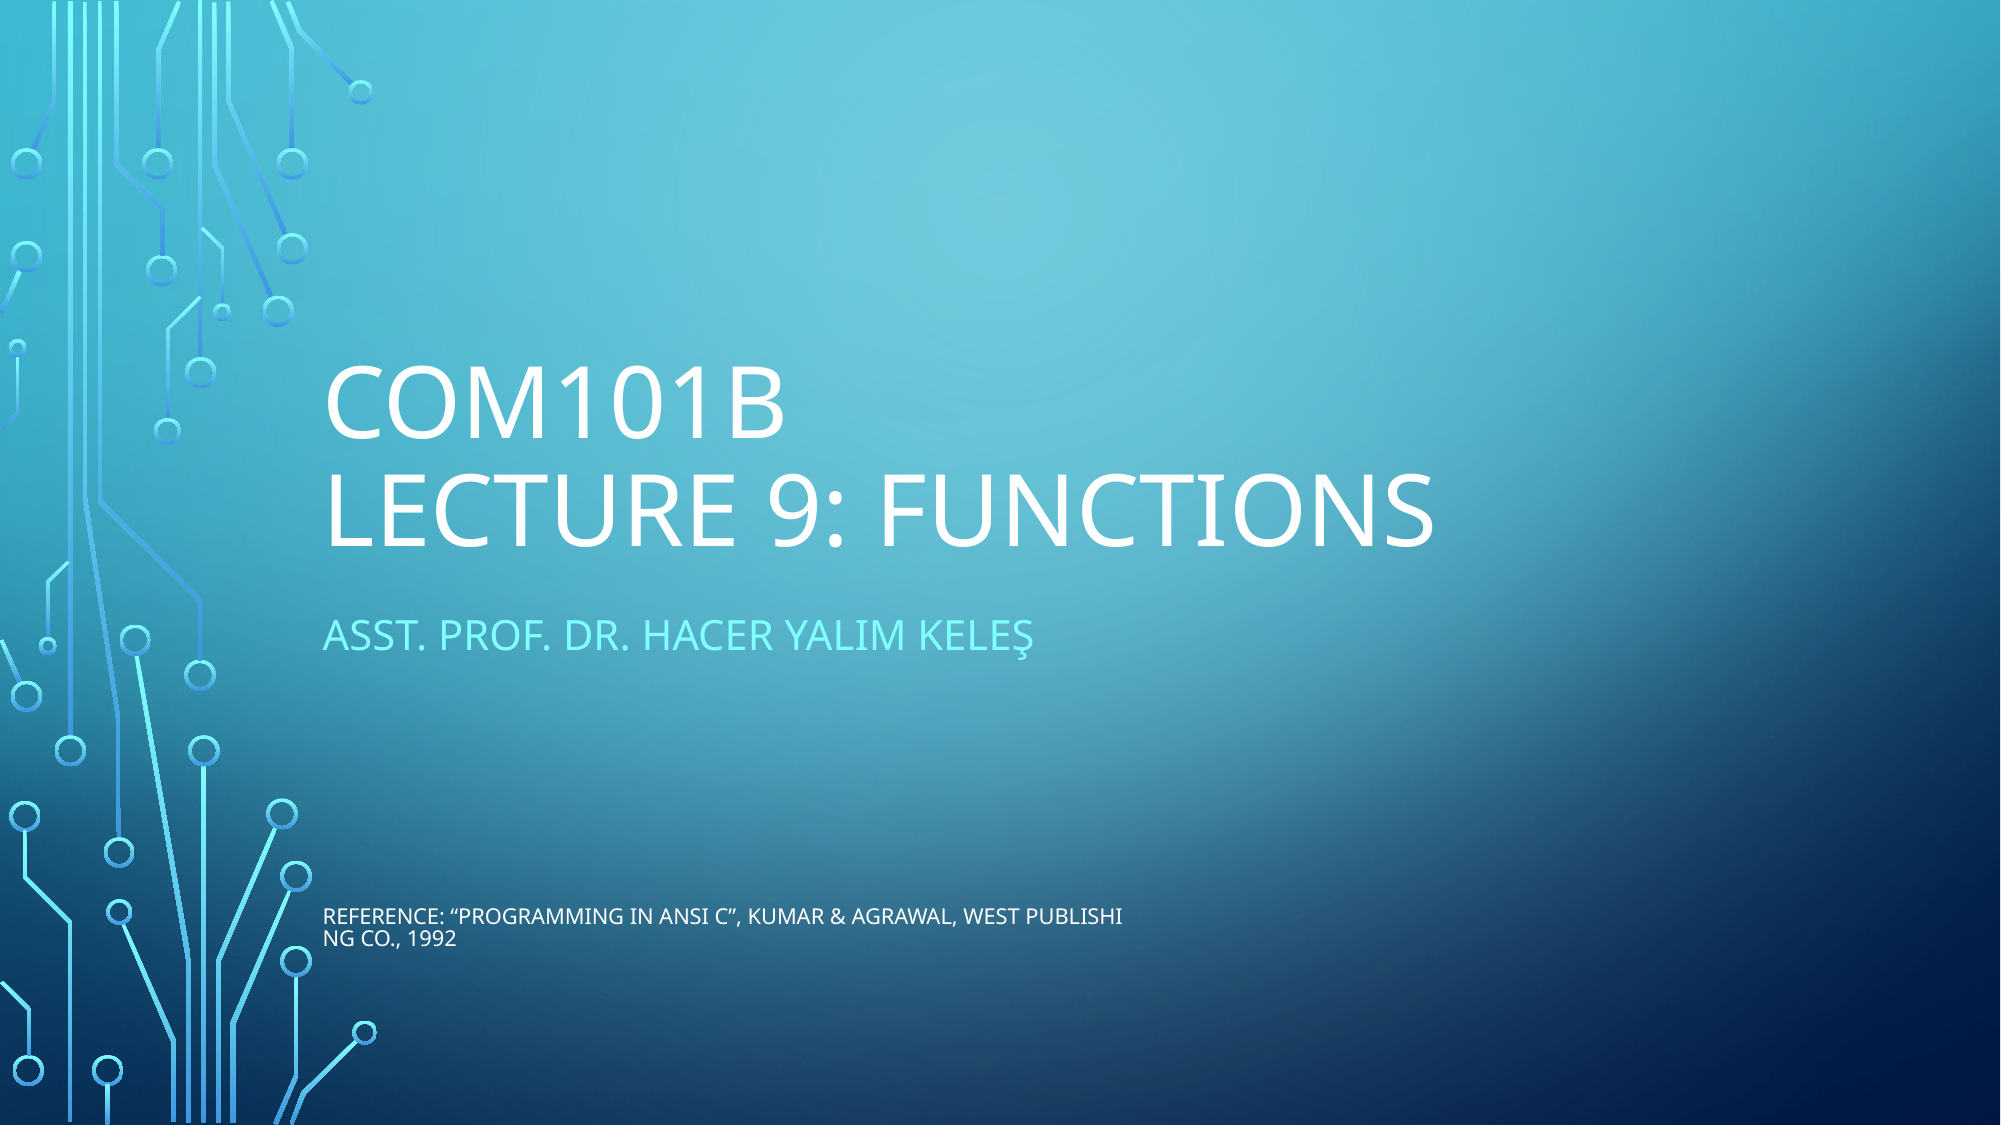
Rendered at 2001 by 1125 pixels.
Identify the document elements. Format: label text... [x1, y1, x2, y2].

title COM101B Lecture 9: functıons [307, 184, 1919, 576]
subtitle ASST. Prof. Dr. Hacer Yalım Keleş [307, 590, 1750, 863]
footer Reference: “Programming in ANSI C”, Kumar & Agrawal, West Publishing Co., 1992 [307, 887, 1149, 948]
